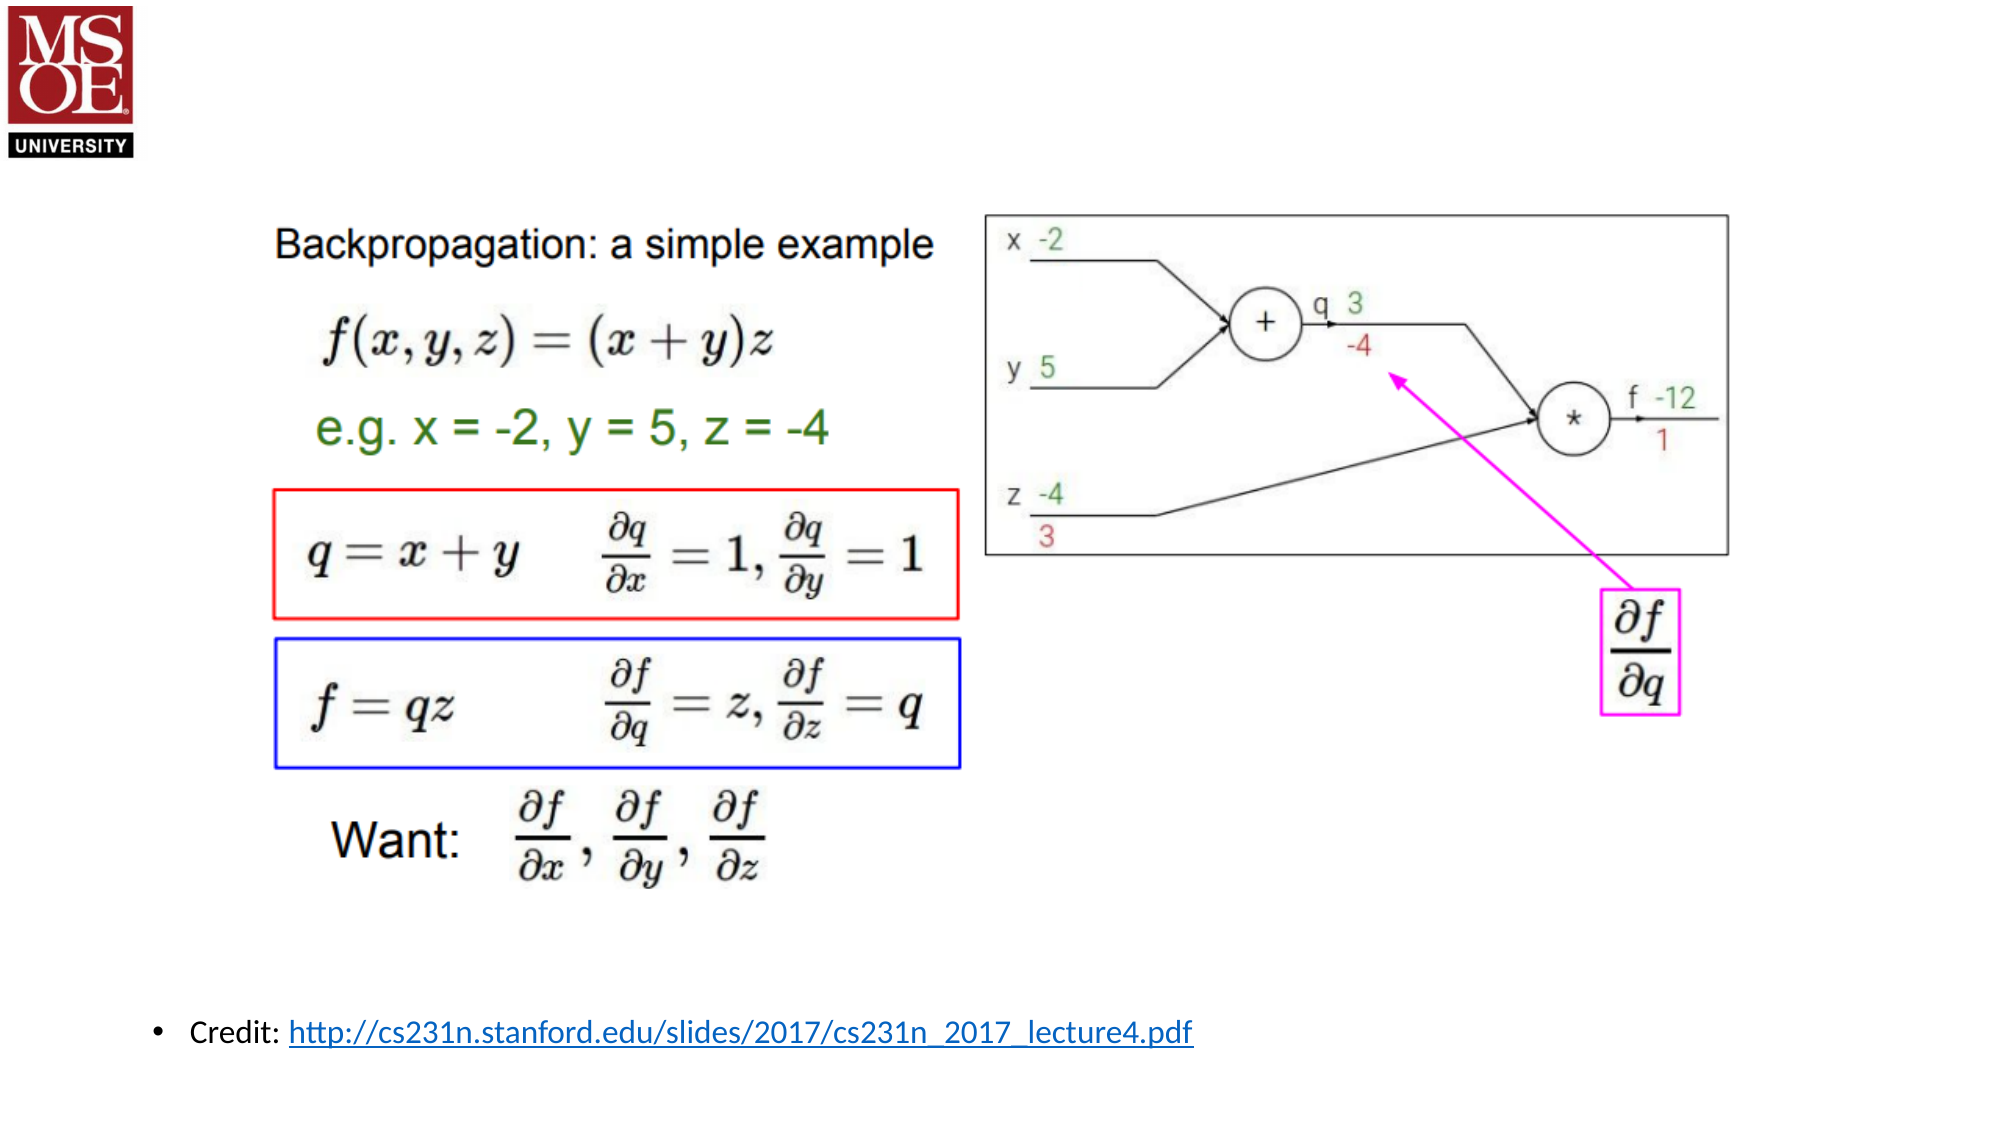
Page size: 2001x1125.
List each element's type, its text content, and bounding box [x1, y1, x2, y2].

picture [0, 6, 148, 161]
picture [258, 199, 1742, 926]
list Credit: http://cs231n.stanford.edu/slides/2017/cs231n_2017_lecture4.pdf [137, 1007, 1863, 1090]
